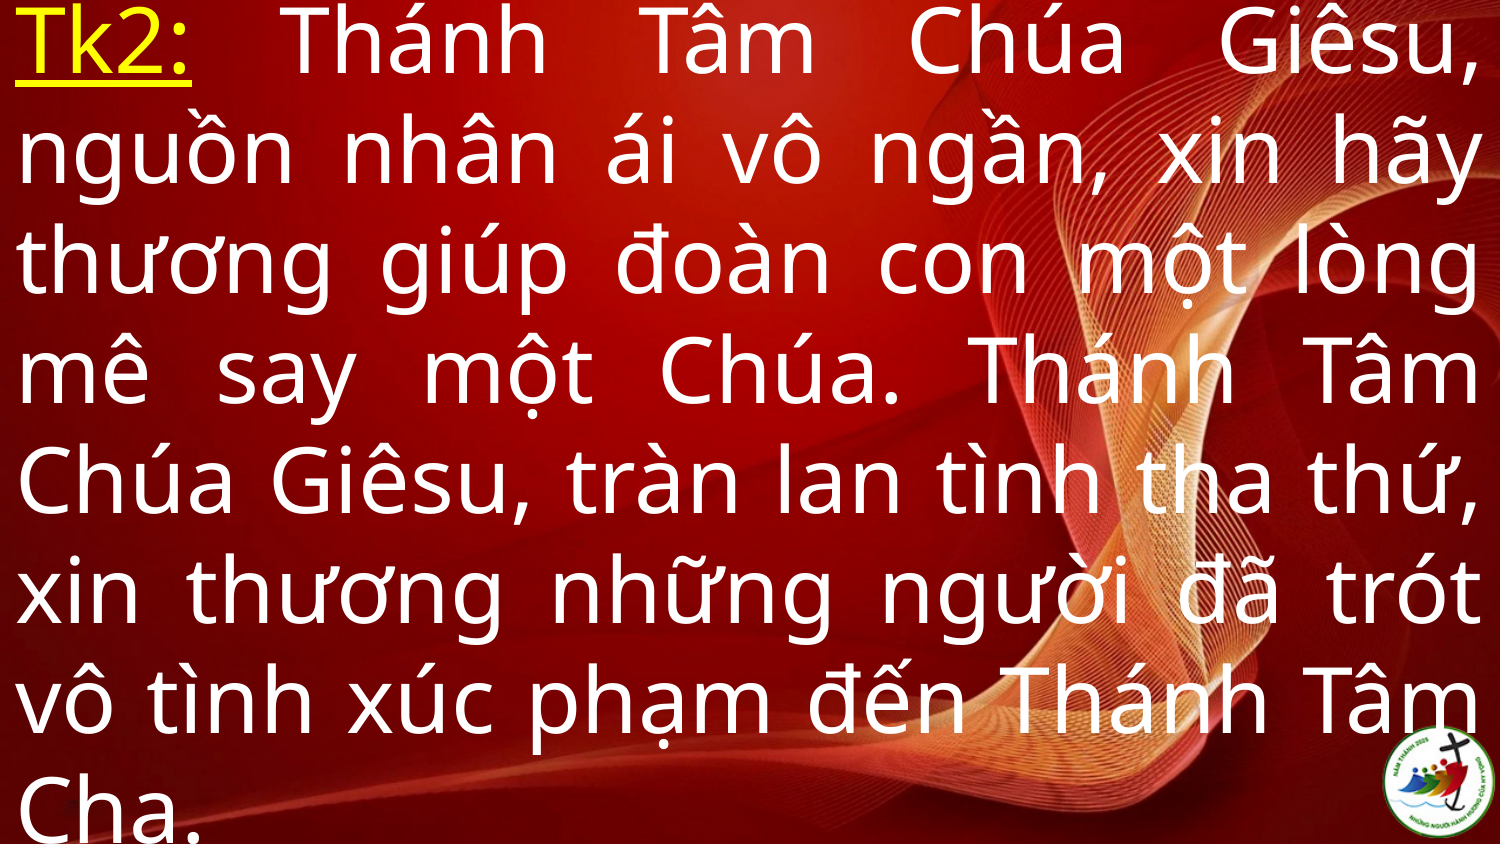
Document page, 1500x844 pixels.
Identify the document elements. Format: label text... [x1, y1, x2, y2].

title Tk2: Thánh Tâm Chúa Giêsu, nguồn nhân ái vô ngần, xin hãy thương giúp đoàn con một lòng mê say một Chúa. Thánh Tâm Chúa Giêsu, tràn lan tình tha thứ, xin thương những người đã trót vô tình xúc phạm đến Thánh Tâm Cha. [0, 0, 1500, 844]
